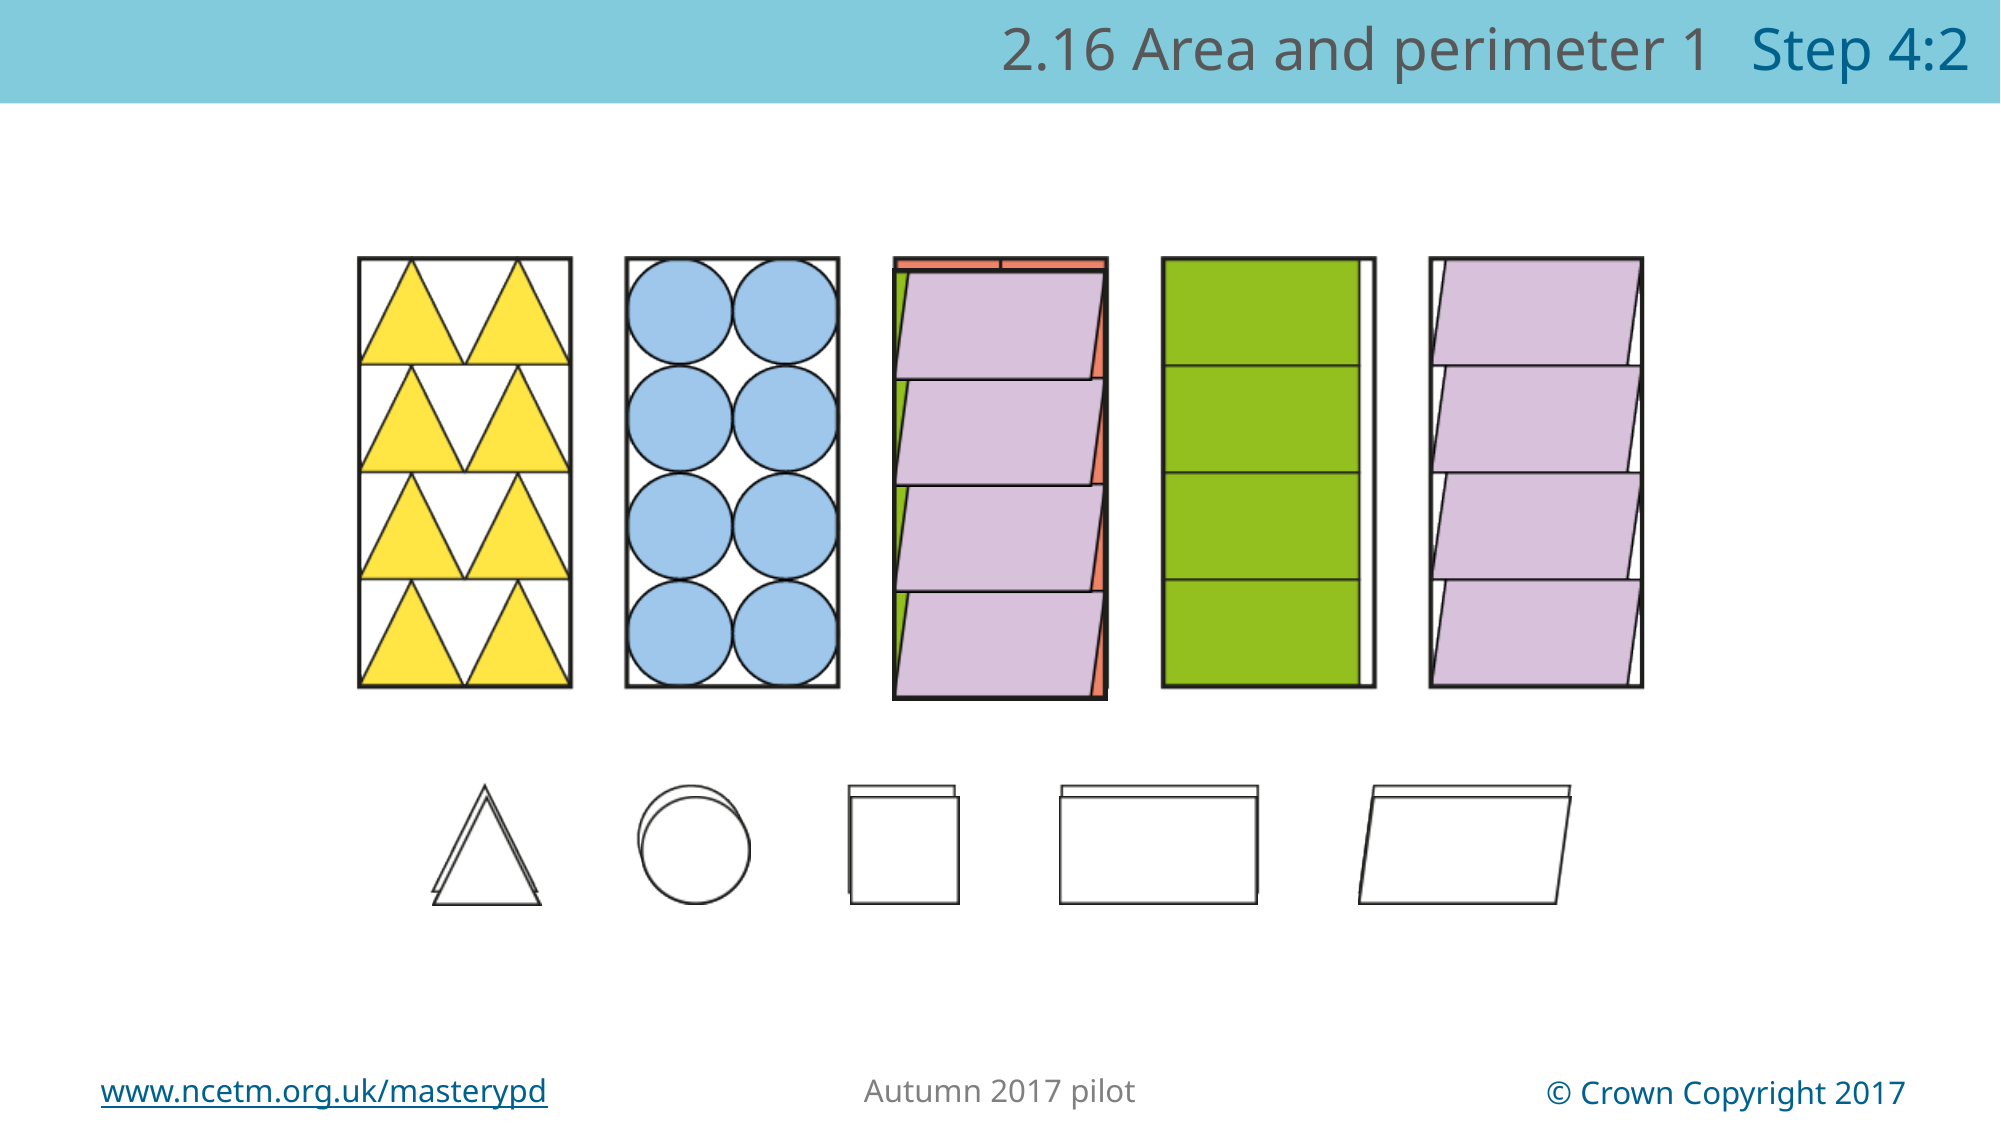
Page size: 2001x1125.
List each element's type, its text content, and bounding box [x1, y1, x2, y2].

list 2.16 Area and perimeter 1 Step 4:2 [0, 0, 2000, 104]
picture [346, 256, 1656, 930]
